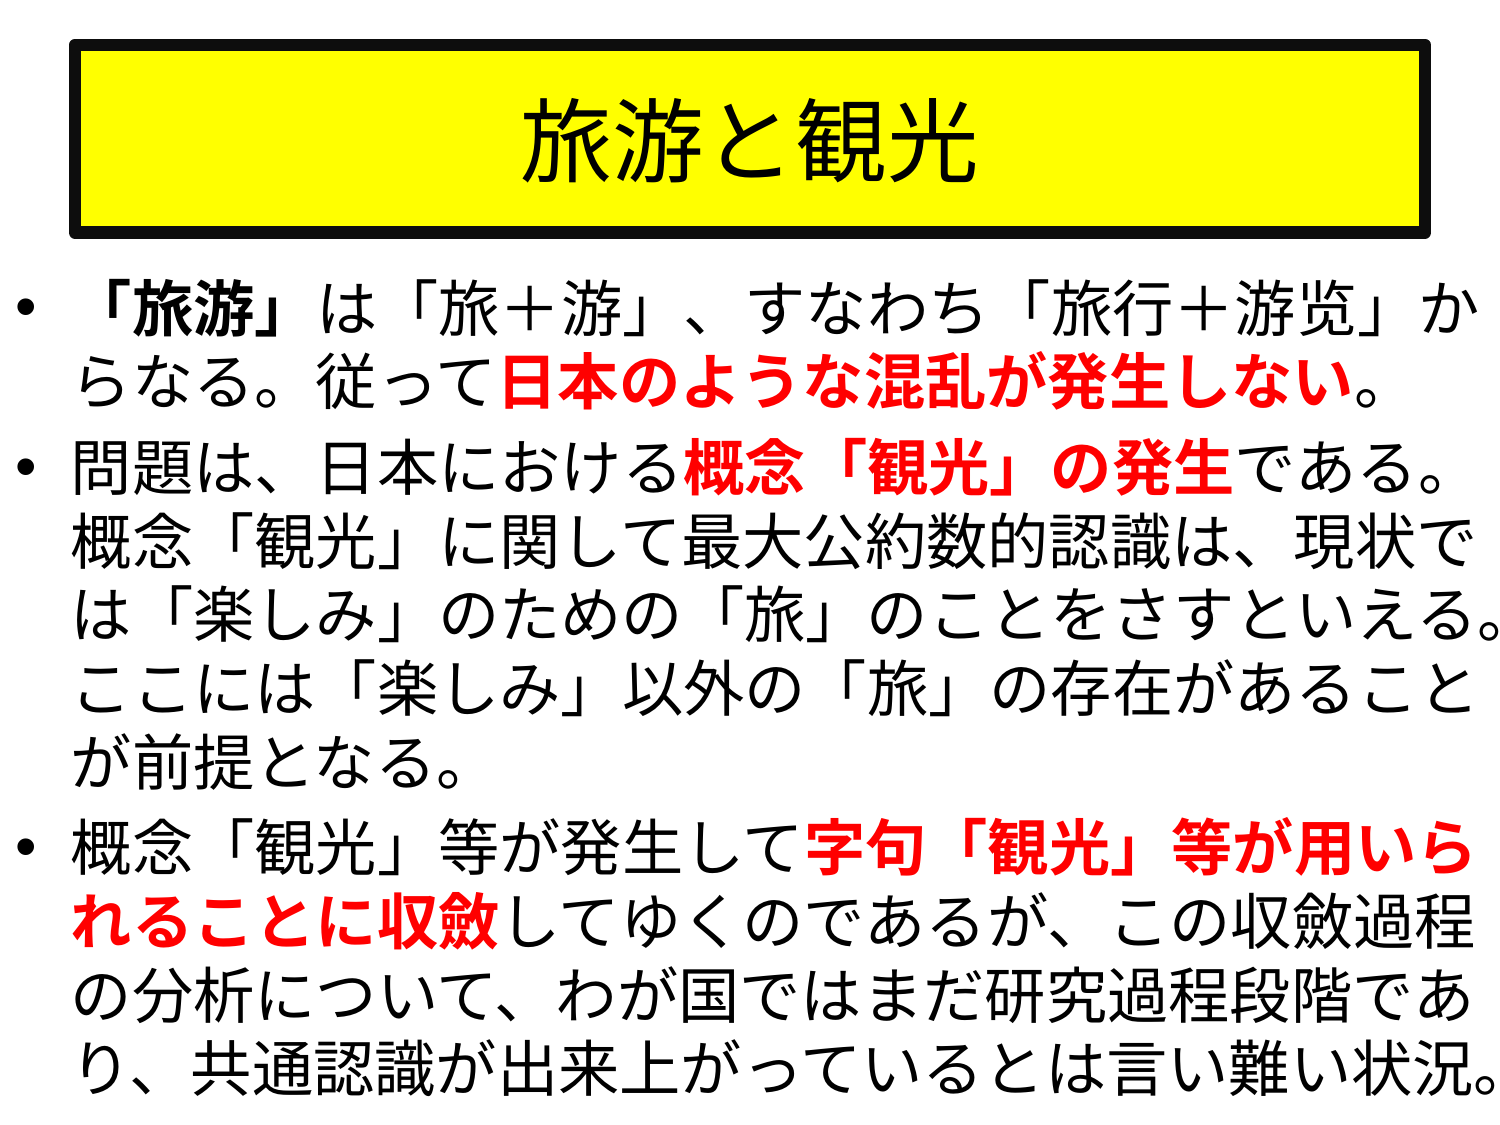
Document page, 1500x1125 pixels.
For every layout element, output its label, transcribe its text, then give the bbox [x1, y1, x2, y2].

list 「旅游」は「旅＋游」、すなわち「旅行＋游览」からなる。従って日本のような混乱が発生しない。 問題は、日本における概念「観光」の発生である。概念「観光」に関して最大公約数的認識は、現状では「楽しみ」のための「旅」のことをさすといえる。ここには「楽しみ」以外の「旅」の存在があることが前提となる。 概念「観光」等が発生して字句「観光」等が用いられることに収斂してゆくのであるが、この収斂過程の分析について、わが国ではまだ研究過程段階であり、共通認識が出来上がっているとは言い難い状況。 [0, 262, 1500, 1125]
title 旅游と観光 [75, 45, 1425, 233]
